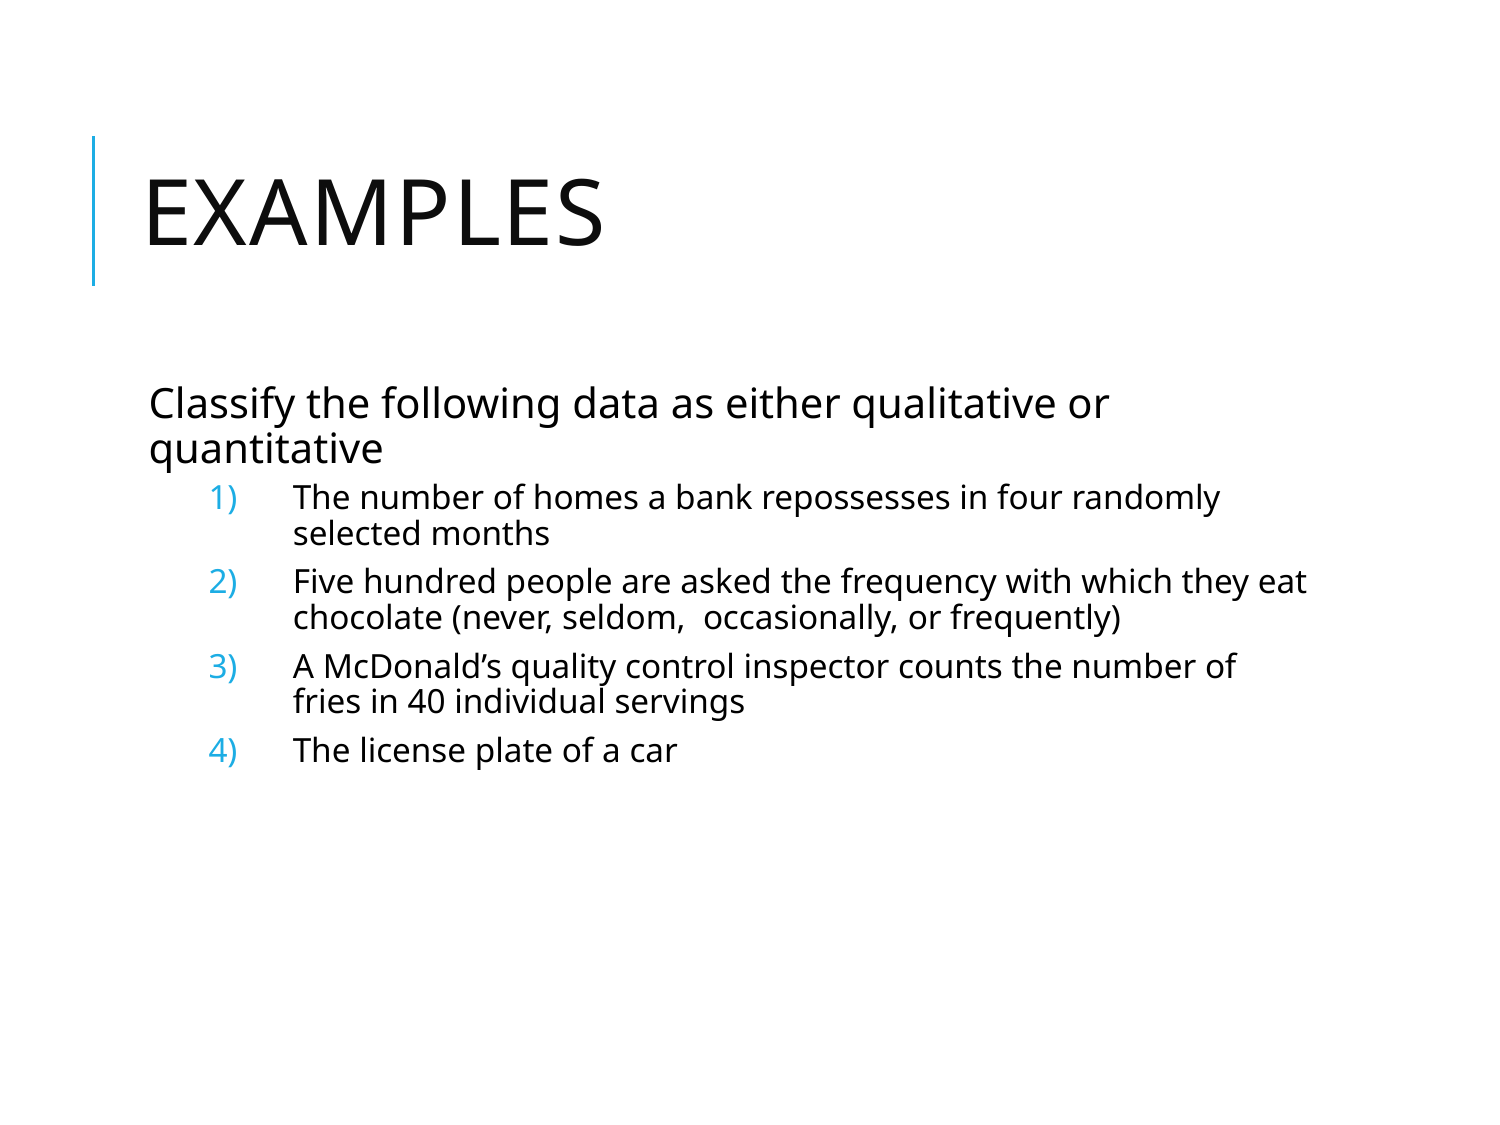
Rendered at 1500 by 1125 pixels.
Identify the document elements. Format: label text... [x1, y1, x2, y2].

title Examples [126, 96, 1322, 342]
list Classify the following data as either qualitative or quantitative The number of homes a bank repossesses in four randomly selected months Five hundred people are asked the frequency with which they eat chocolate (never, seldom, occasionally, or frequently) A McDonald’s quality control inspector counts the number of fries in 40 individual servings The license plate of a car [126, 375, 1322, 1035]
